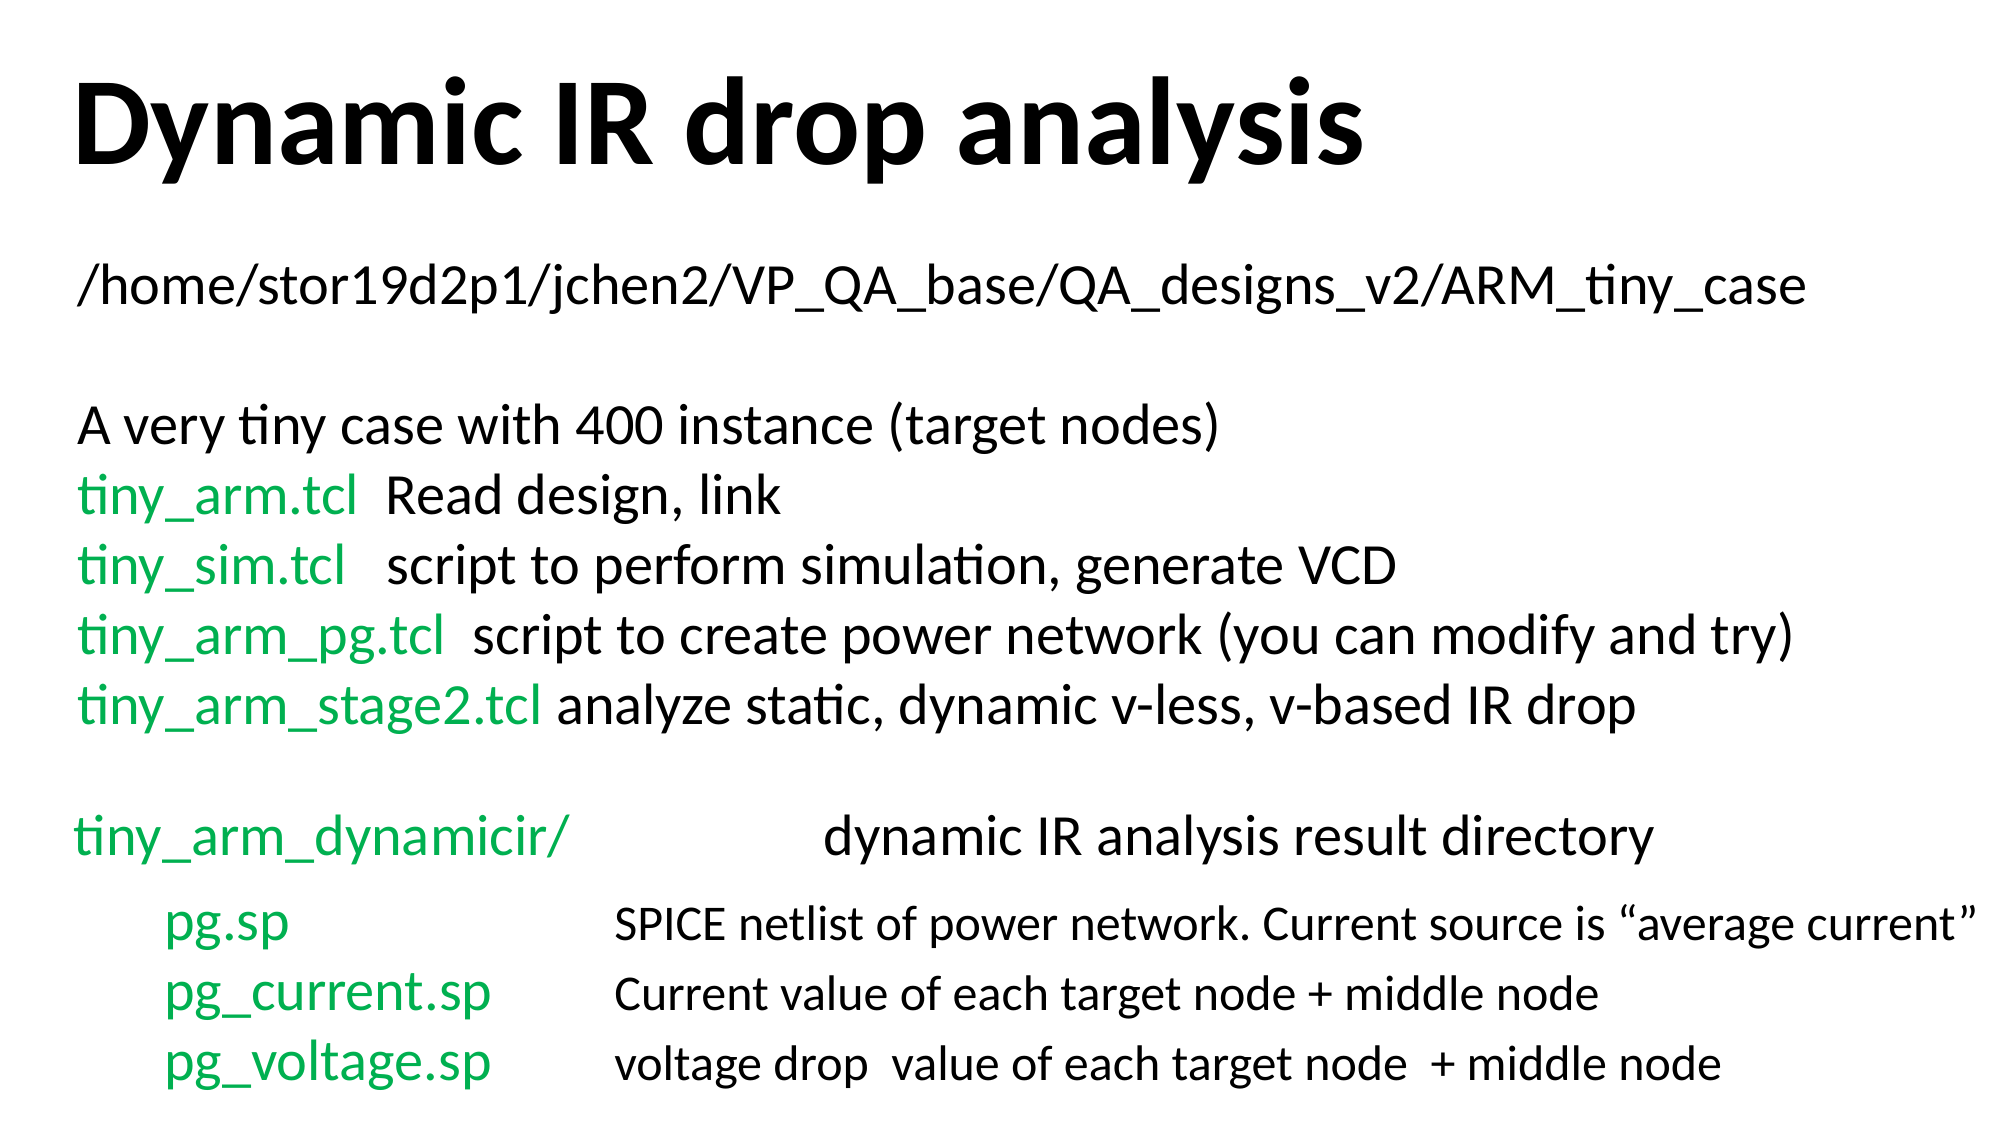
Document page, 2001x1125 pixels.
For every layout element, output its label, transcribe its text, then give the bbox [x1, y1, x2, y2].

text_box pg.sp SPICE netlist of power network. Current source is “average current” pg_current.sp Current value of each target node + middle node pg_voltage.sp voltage drop value of each target node + middle node [149, 875, 2000, 1100]
text_box /home/stor19d2p1/jchen2/VP_QA_base/QA_designs_v2/ARM_tiny_case A very tiny case with 400 instance (target nodes) tiny_arm.tcl Read design, link tiny_sim.tcl script to perform simulation, generate VCD tiny_arm_pg.tcl script to create power network (you can modify and try) tiny_arm_stage2.tcl analyze static, dynamic v-less, v-based IR drop [62, 239, 1824, 744]
text_box Dynamic IR drop analysis [57, 32, 1382, 197]
text_box tiny_arm_dynamicir/ dynamic IR analysis result directory [59, 789, 1671, 874]
